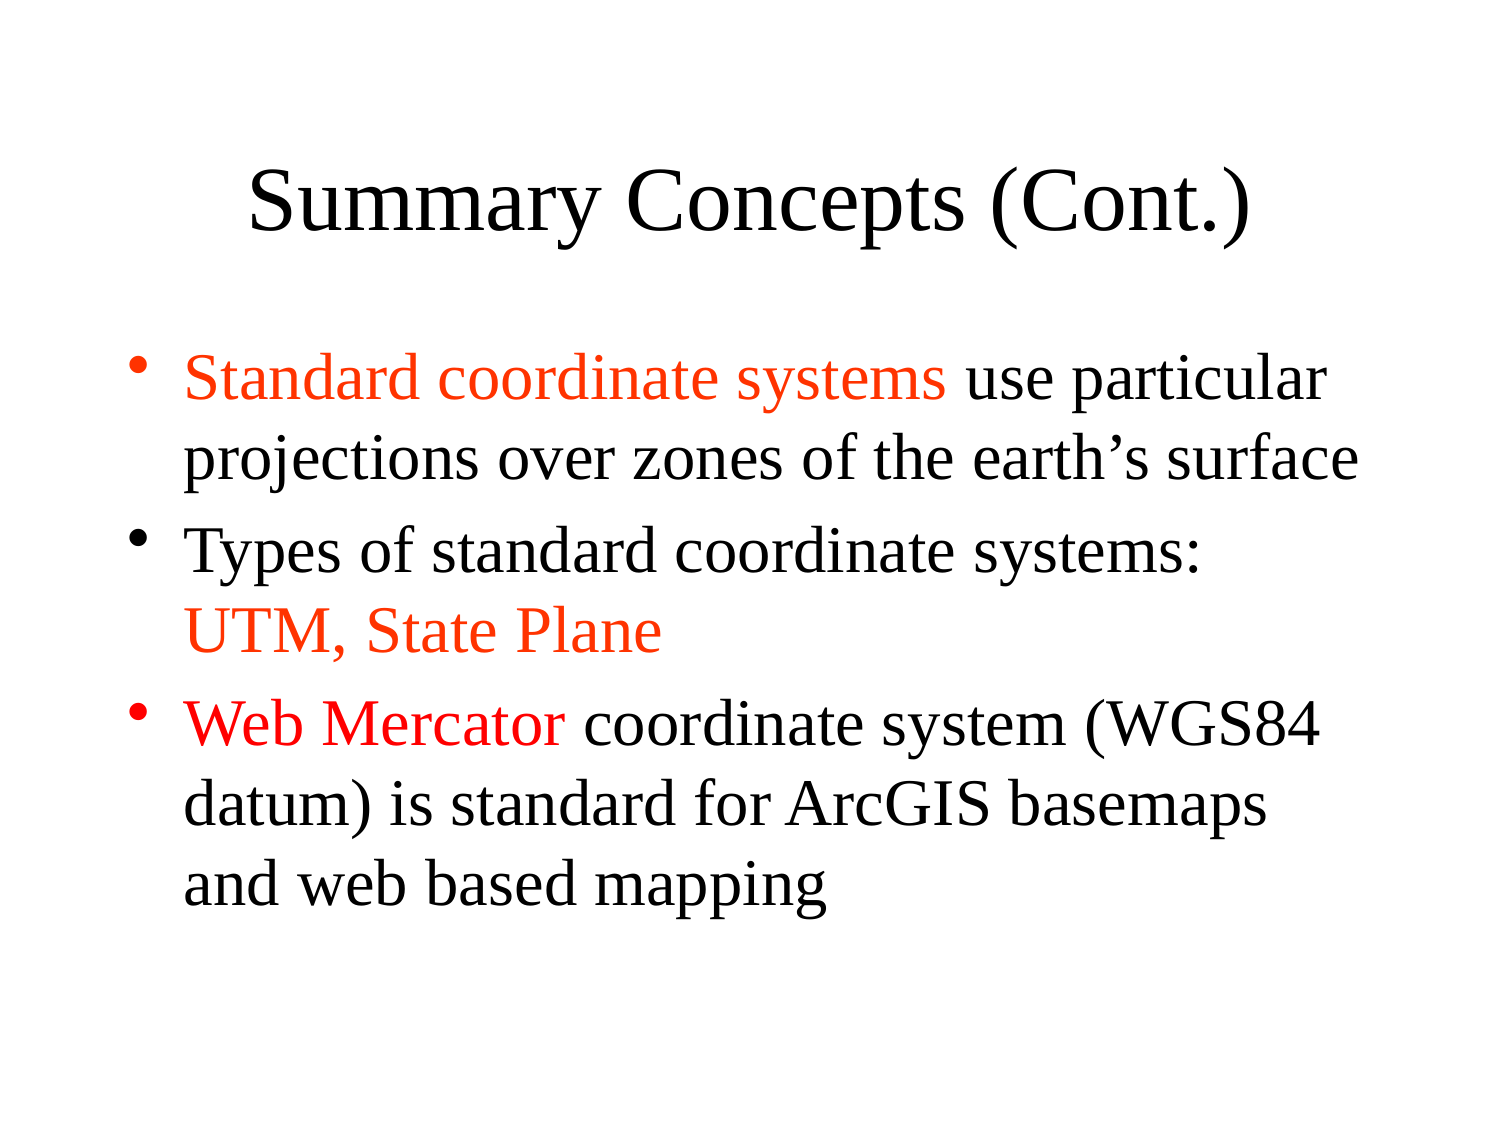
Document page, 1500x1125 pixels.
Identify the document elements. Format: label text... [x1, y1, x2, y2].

list Standard coordinate systems use particular projections over zones of the earth’s surface Types of standard coordinate systems: UTM, State Plane Web Mercator coordinate system (WGS84 datum) is standard for ArcGIS basemaps and web based mapping [112, 324, 1388, 1001]
title Summary Concepts (Cont.) [112, 99, 1388, 288]
